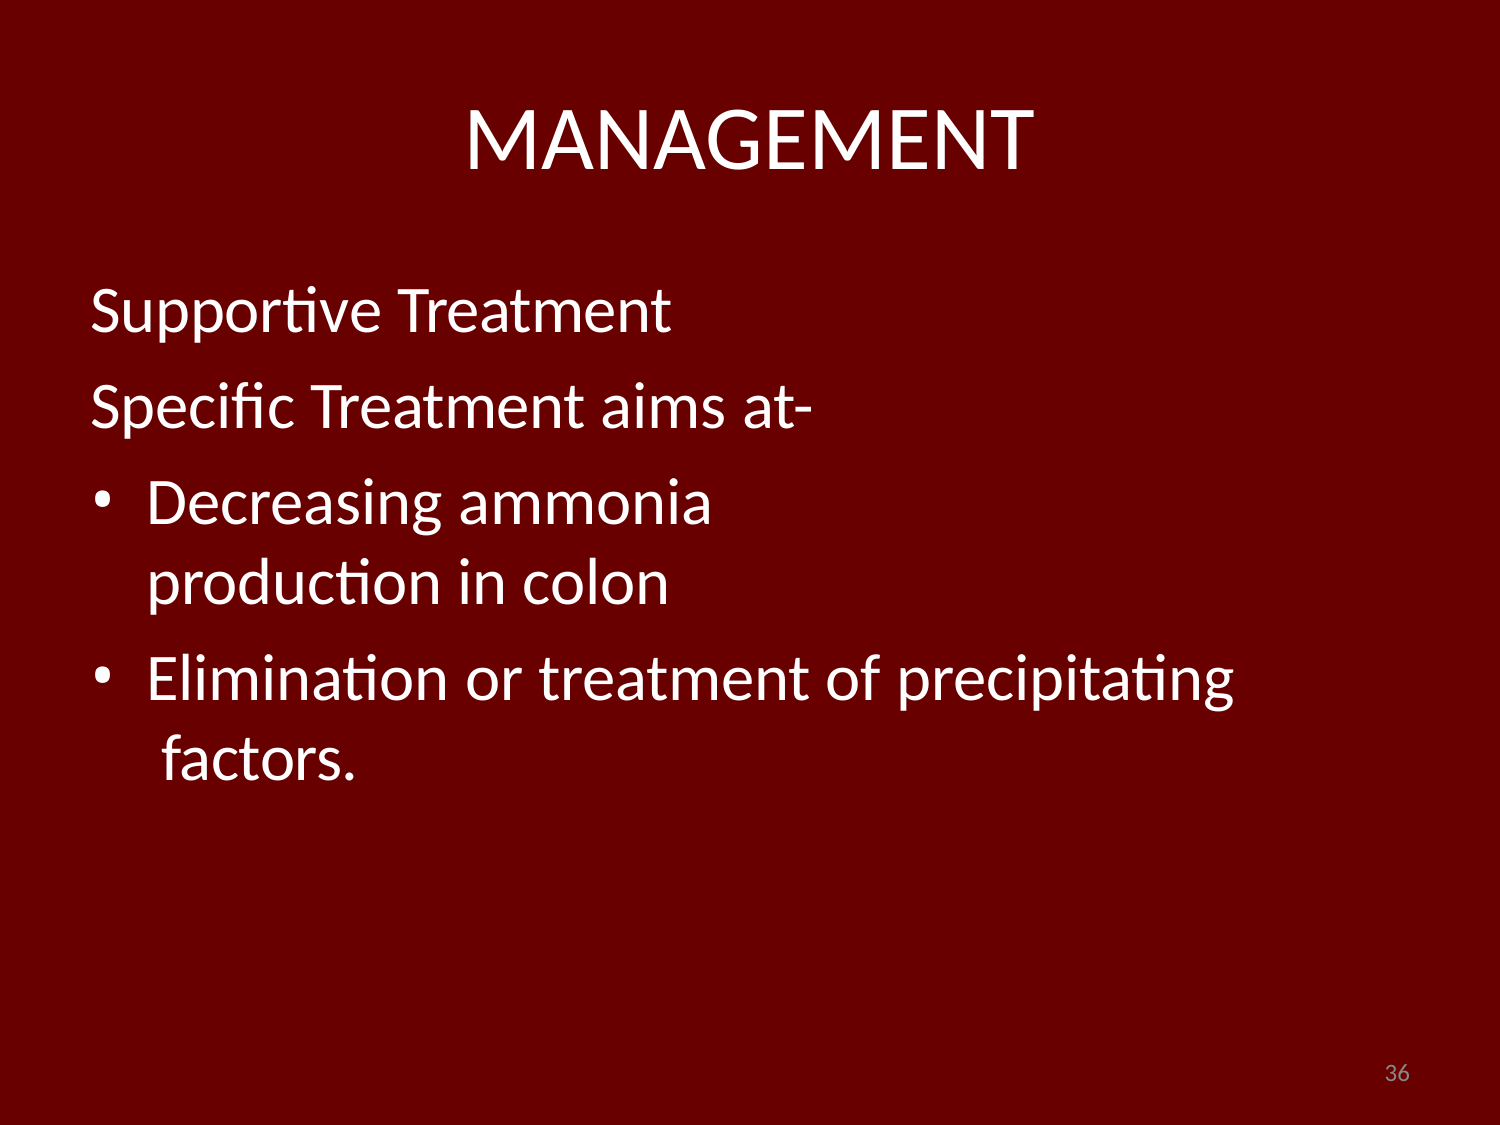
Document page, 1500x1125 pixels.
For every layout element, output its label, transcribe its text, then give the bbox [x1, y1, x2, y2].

slide_number 36 [1378, 1060, 1417, 1125]
title MANAGEMENT [461, 75, 1039, 247]
text_box Supportive Treatment Specific Treatment aims at- Decreasing ammonia production in colon Elimination or treatment of precipitating factors. [87, 247, 1261, 794]
